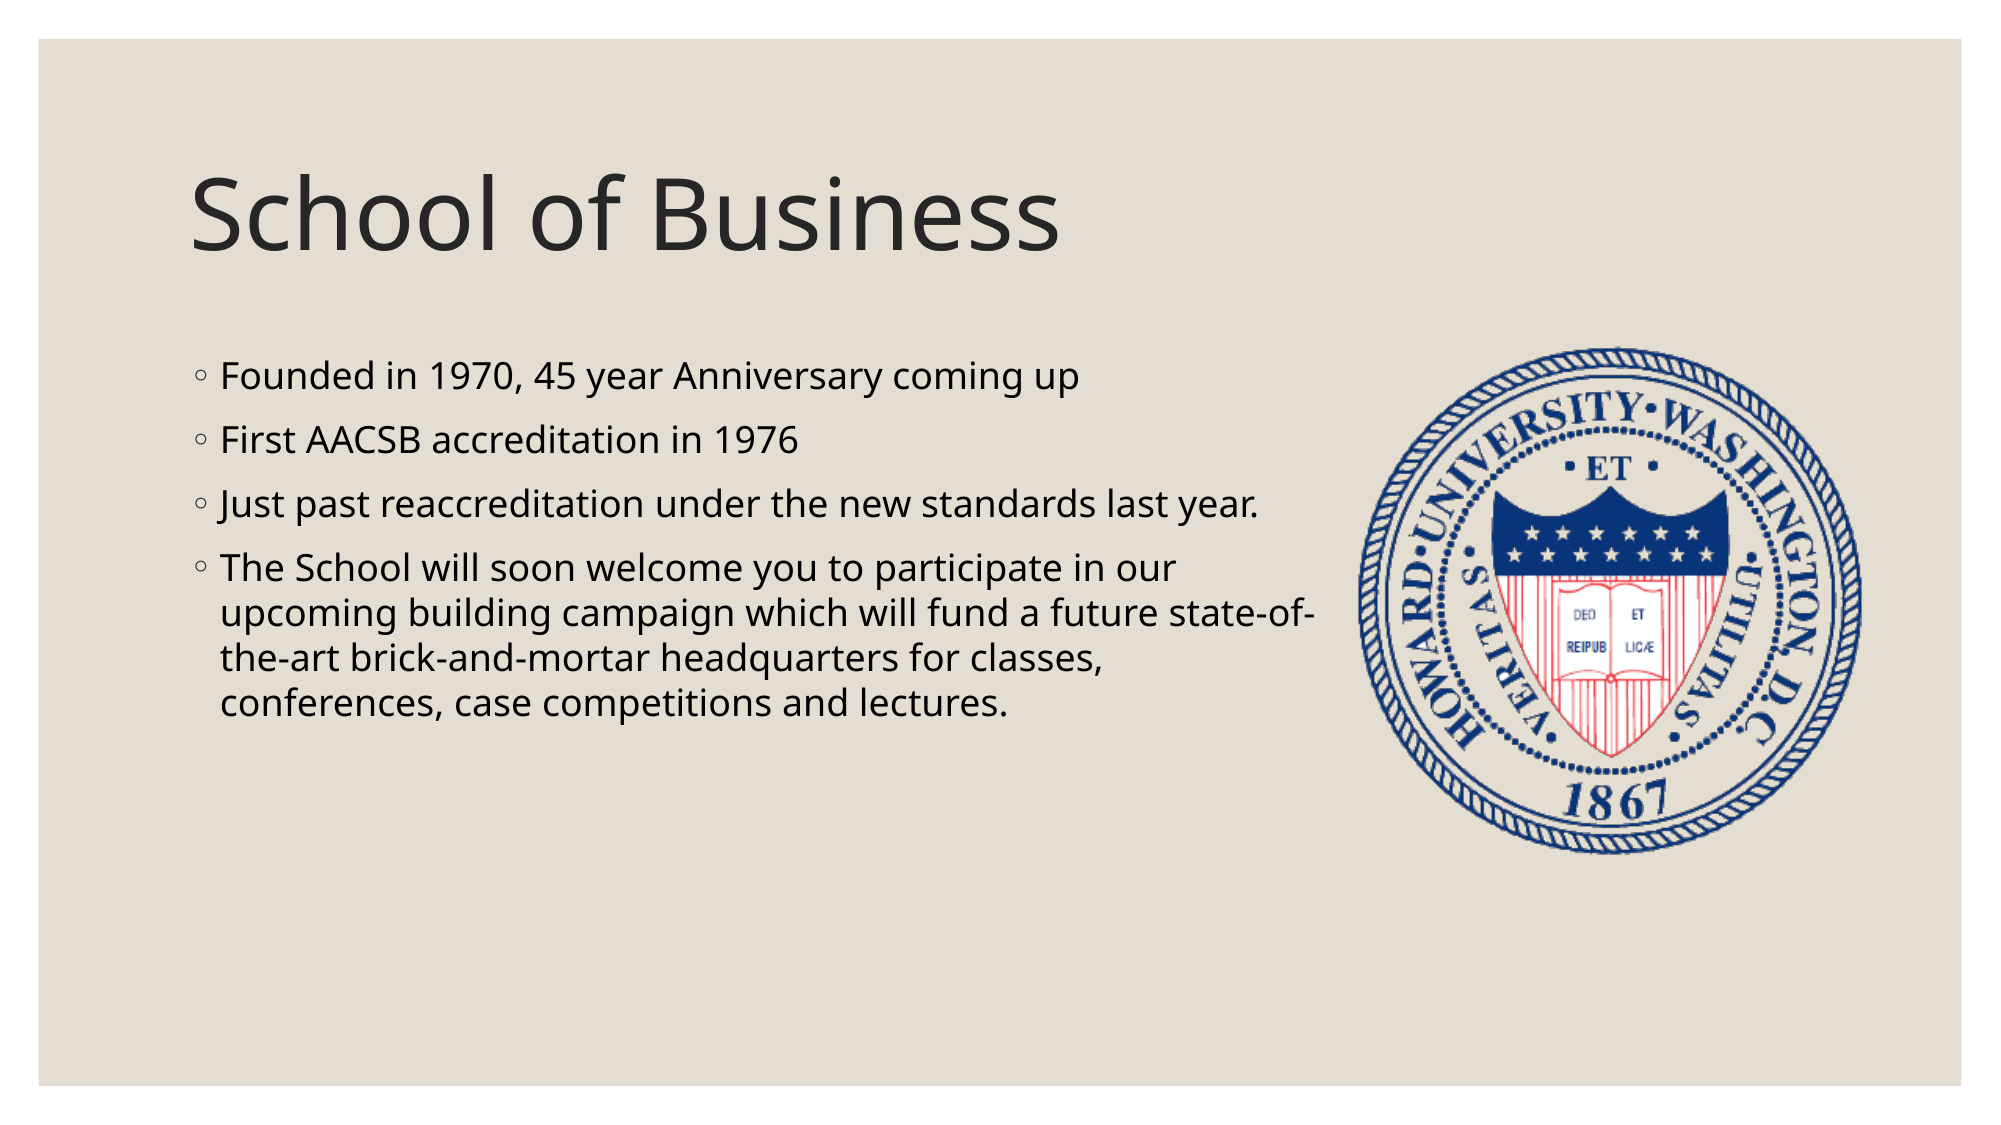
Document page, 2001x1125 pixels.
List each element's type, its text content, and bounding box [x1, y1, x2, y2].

list Founded in 1970, 45 year Anniversary coming up First AACSB accreditation in 1976 Just past reaccreditation under the new standards last year. The School will soon welcome you to participate in our upcoming building campaign which will fund a future state-of-the-art brick-and-mortar headquarters for classes, conferences, case competitions and lectures. [174, 345, 1341, 990]
title School of Business [174, 105, 1825, 331]
picture [1351, 344, 1868, 861]
